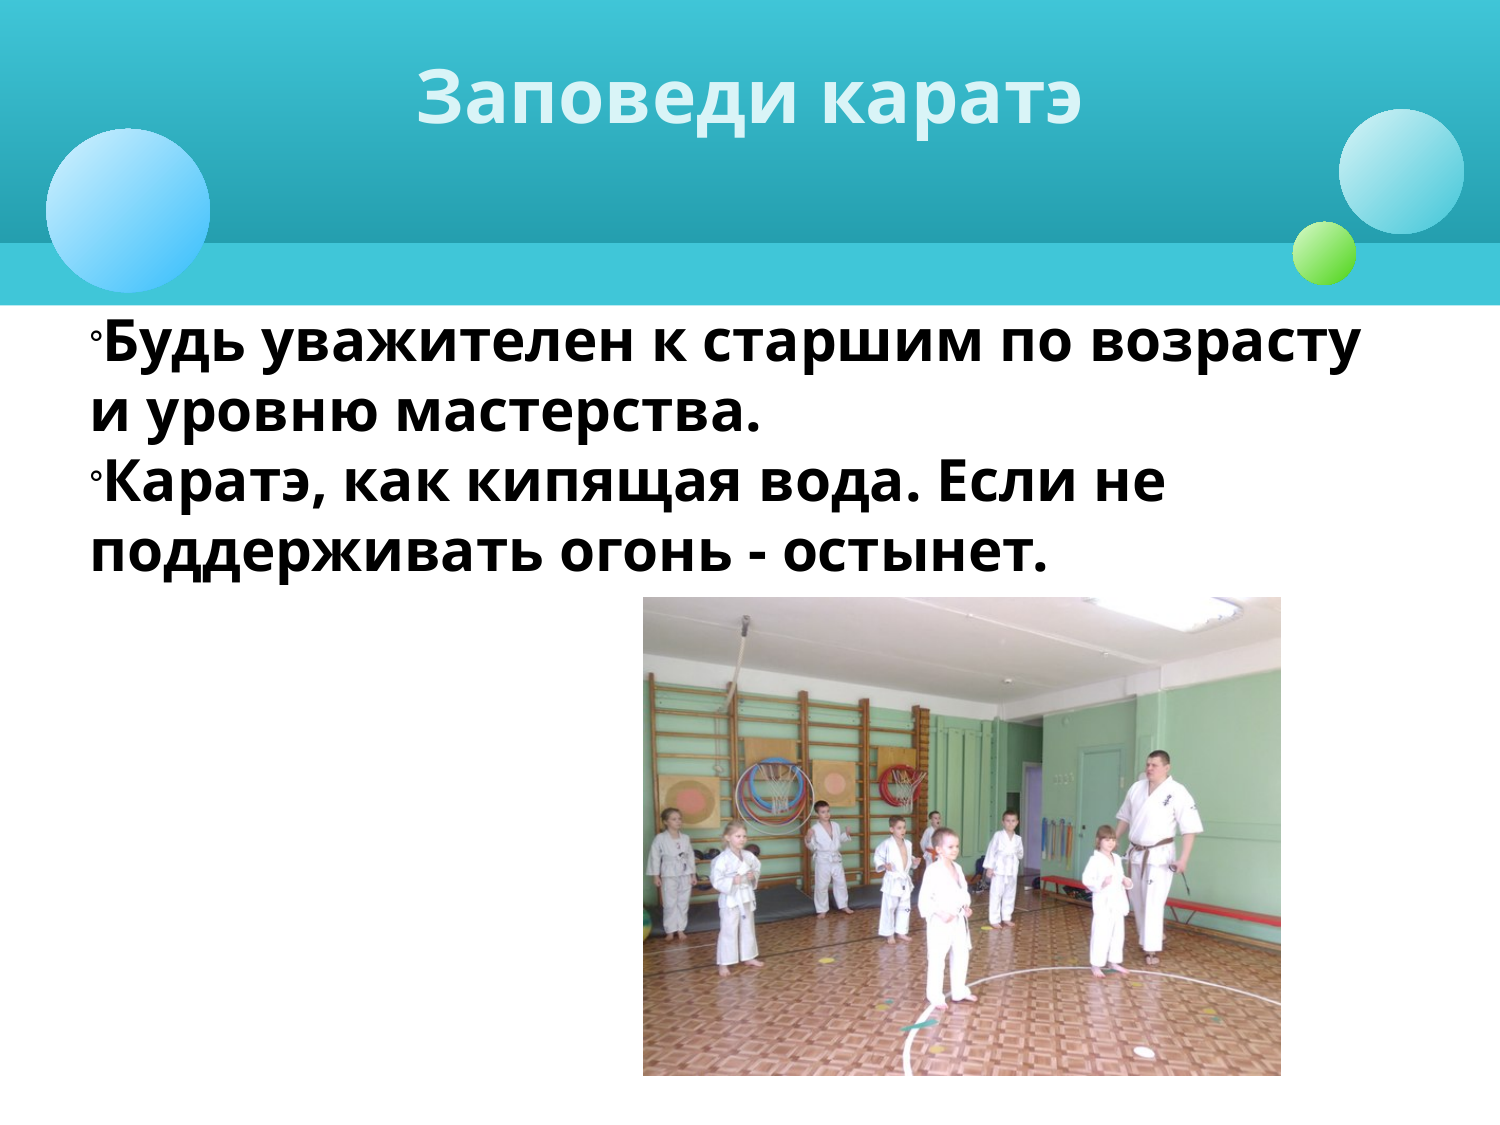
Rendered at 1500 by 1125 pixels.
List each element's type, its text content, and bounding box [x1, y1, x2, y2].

text_box Заповеди каратэ [75, 0, 1425, 188]
text_box Будь уважителен к старшим по возрасту и уровню мастерства. Каратэ, как кипящая вода. Если не поддерживать огонь - остынет. [75, 295, 1425, 1038]
picture [643, 597, 1281, 1076]
